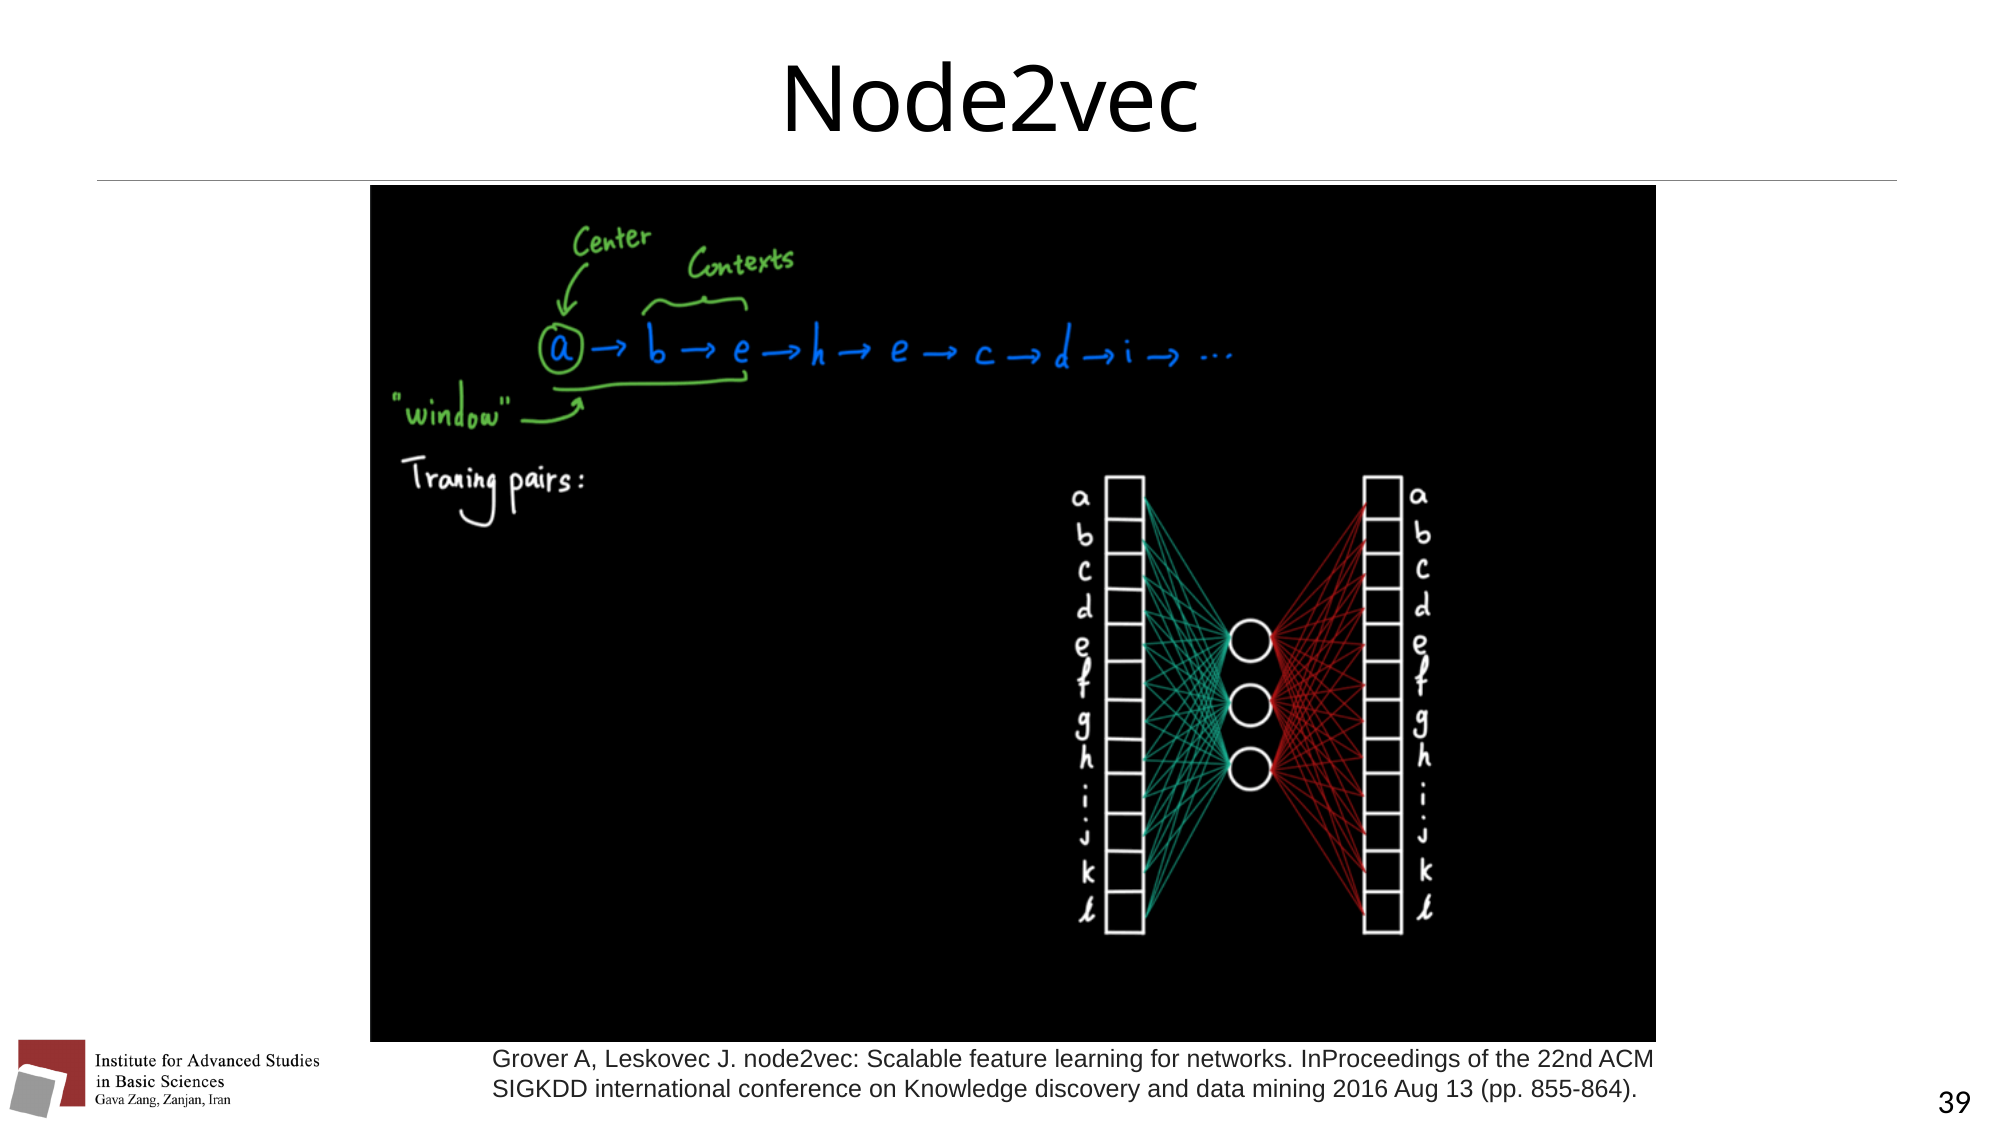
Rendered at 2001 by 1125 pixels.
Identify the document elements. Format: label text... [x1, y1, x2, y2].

picture [0, 1018, 342, 1125]
title Node2vec [57, 36, 1923, 158]
text_box Grover A, Leskovec J. node2vec: Scalable feature learning for networks. InProceedings of the 22nd ACM SIGKDD international conference on Knowledge discovery and data mining 2016 Aug 13 (pp. 855-864). [477, 1035, 1763, 1110]
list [369, 184, 1657, 1043]
